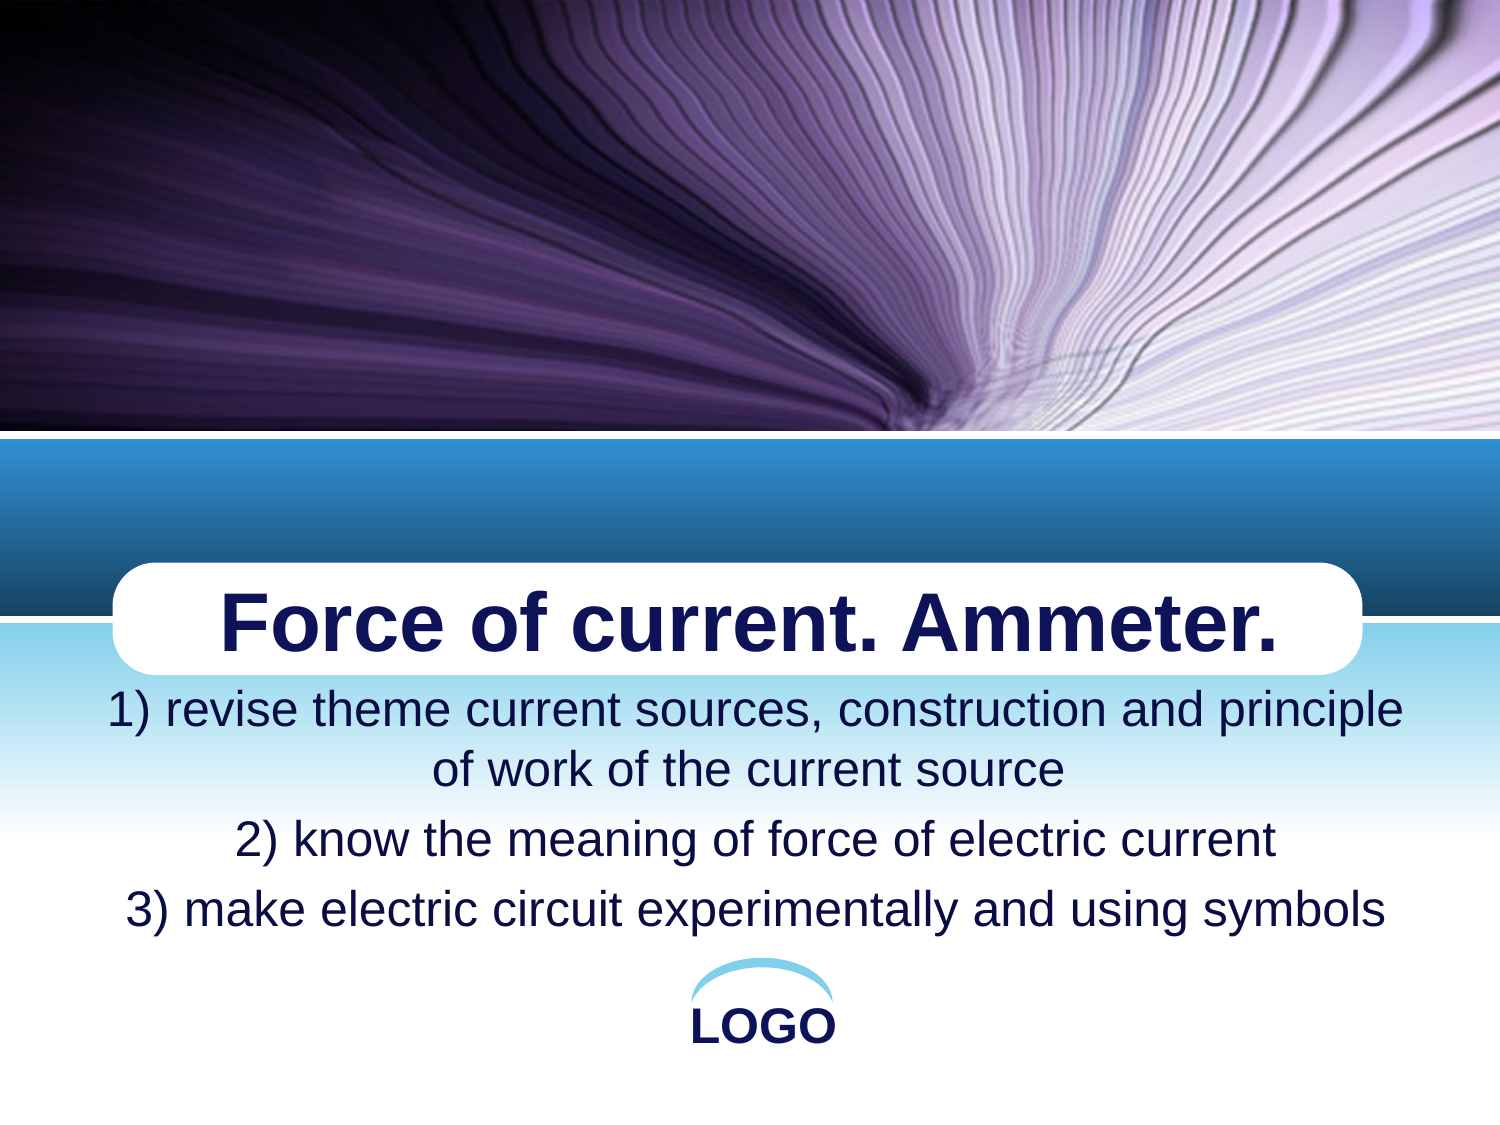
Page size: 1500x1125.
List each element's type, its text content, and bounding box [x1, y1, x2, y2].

title Force of current. Ammeter. [124, 562, 1376, 668]
subtitle 1) revise theme current sources, construction and principle of work of the current source 2) know the meaning of force of electric current 3) make electric circuit experimentally and using symbols [64, 668, 1448, 1059]
picture [0, 0, 1500, 431]
